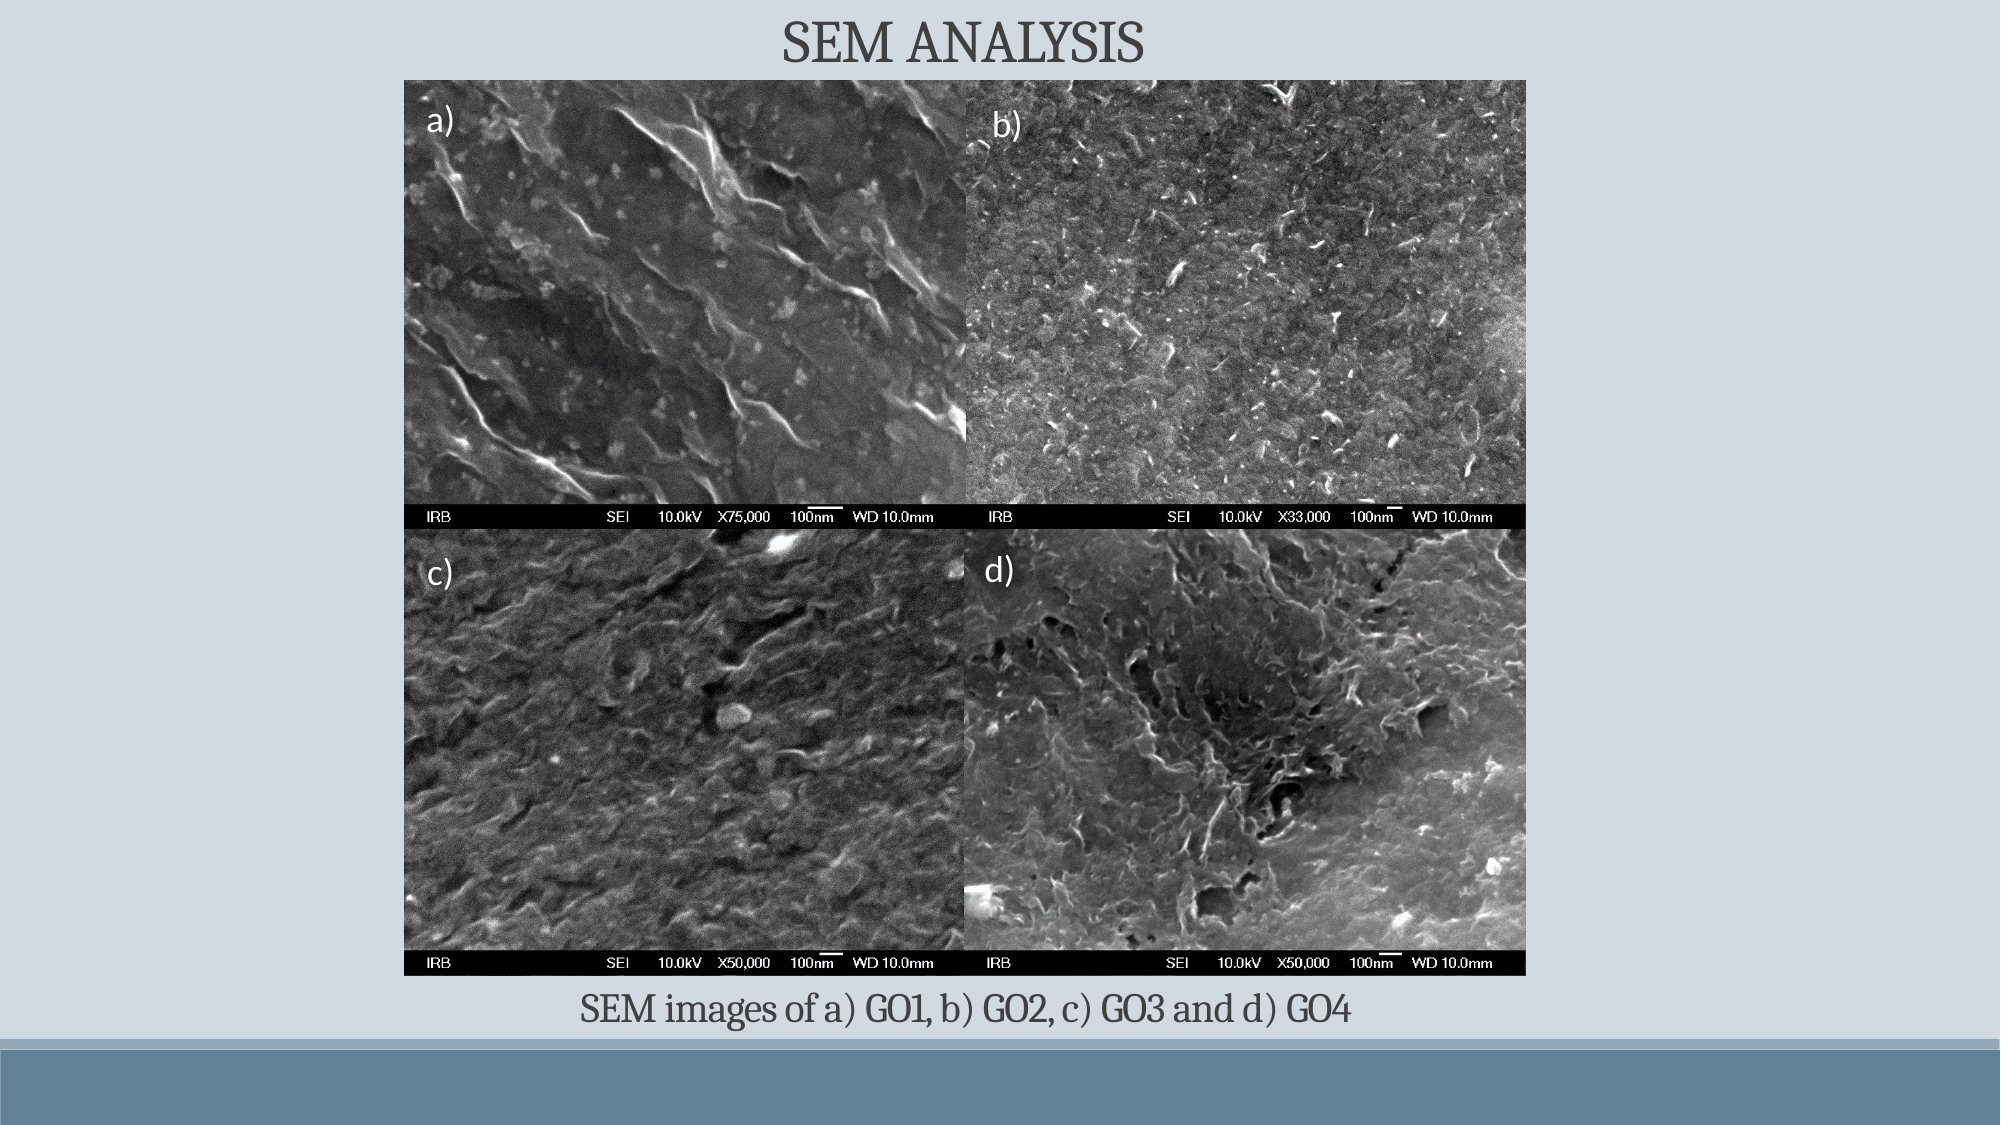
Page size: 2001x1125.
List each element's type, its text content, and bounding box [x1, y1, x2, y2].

picture [403, 79, 1527, 977]
text_box SEM ANALYSIS [768, 0, 1587, 83]
text_box SEM images of a) GO1, b) GO2, c) GO3 and d) GO4 [566, 985, 1367, 1039]
